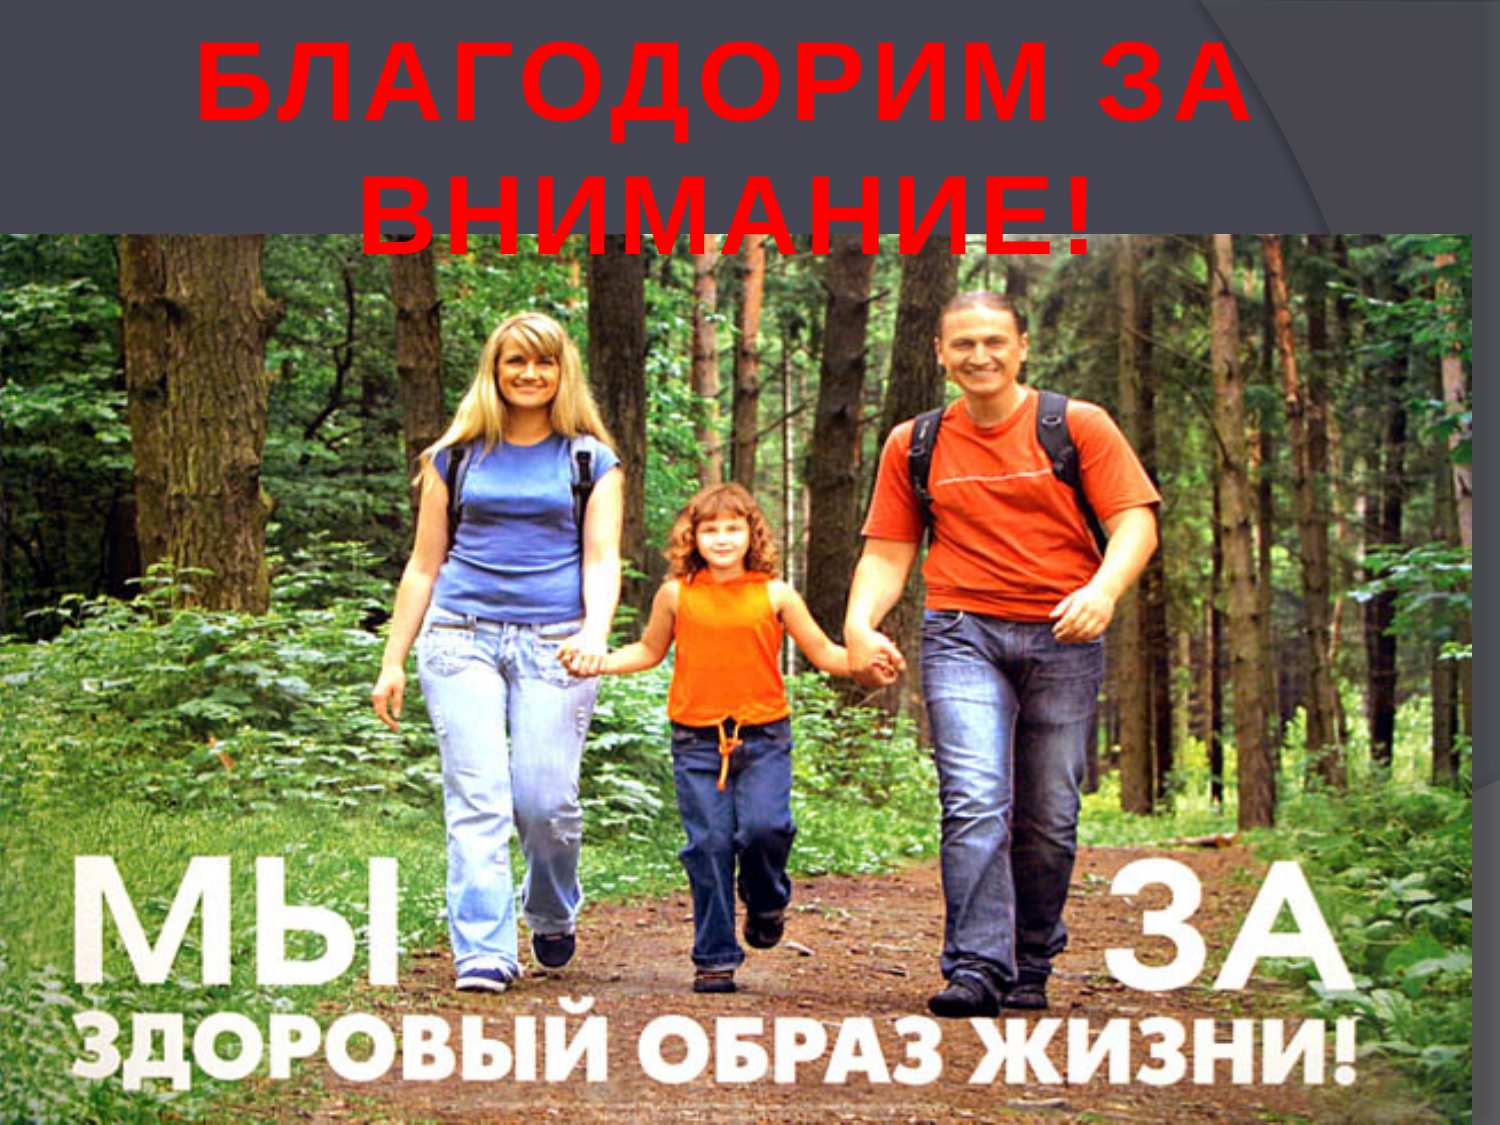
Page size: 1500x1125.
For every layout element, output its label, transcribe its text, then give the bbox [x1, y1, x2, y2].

text_box БЛАГОДОРИМ ЗА ВНИМАНИЕ! [0, 0, 1456, 224]
picture [0, 234, 1472, 1125]
